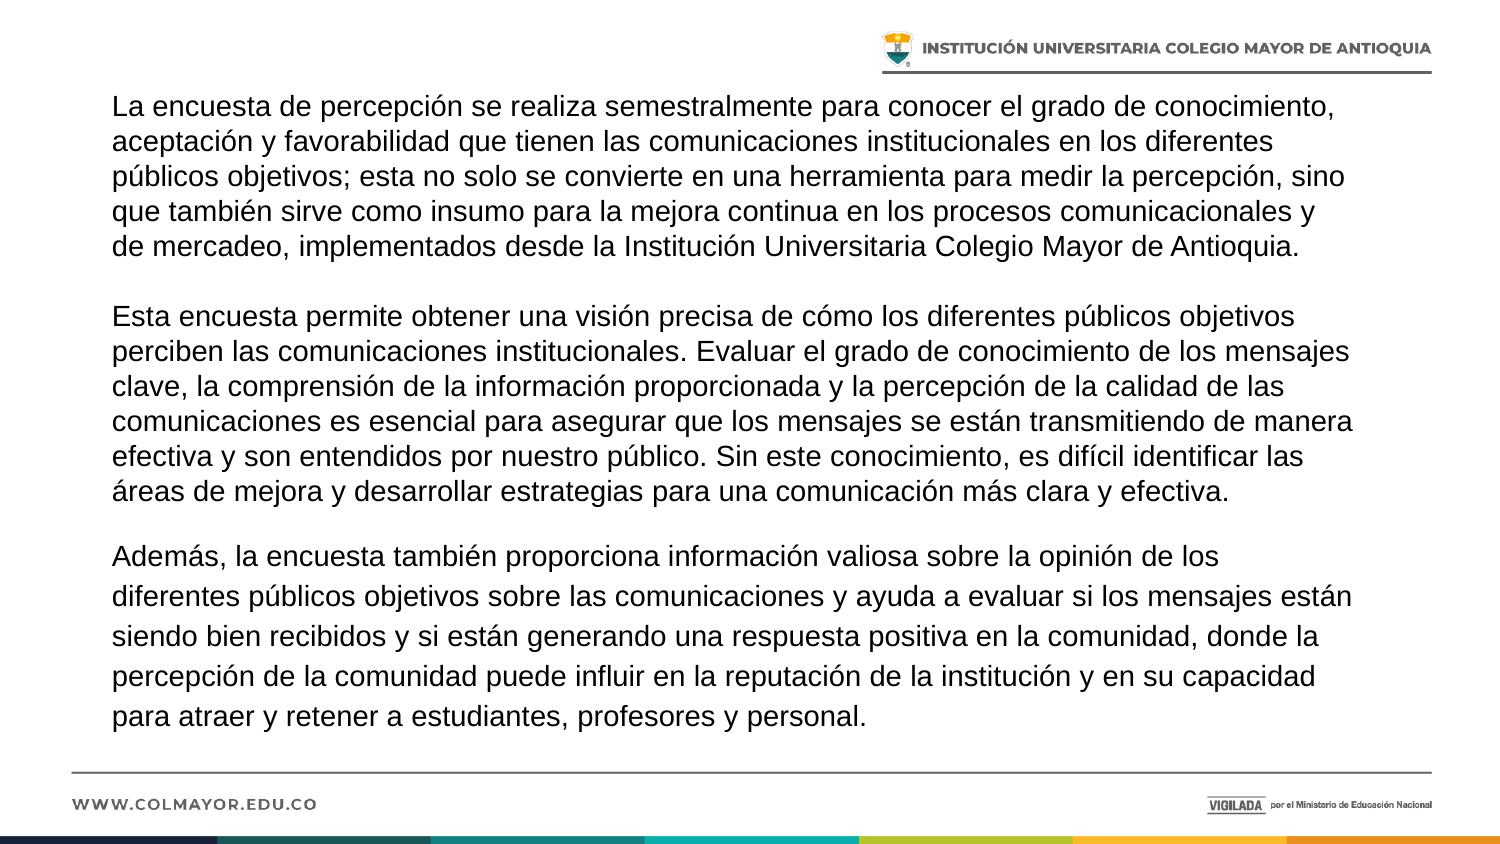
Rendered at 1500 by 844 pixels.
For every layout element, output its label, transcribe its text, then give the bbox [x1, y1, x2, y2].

title La encuesta de percepción se realiza semestralmente para conocer el grado de conocimiento, aceptación y favorabilidad que tienen las comunicaciones institucionales en los diferentes públicos objetivos; esta no solo se convierte en una herramienta para medir la percepción, sino que también sirve como insumo para la mejora continua en los procesos comunicacionales y de mercadeo, implementados desde la Institución Universitaria Colegio Mayor de Antioquia. Esta encuesta permite obtener una visión precisa de cómo los diferentes públicos objetivos perciben las comunicaciones institucionales. Evaluar el grado de conocimiento de los mensajes clave, la comprensión de la información proporcionada y la percepción de la calidad de las comunicaciones es esencial para asegurar que los mensajes se están transmitiendo de manera efectiva y son entendidos por nuestro público. Sin este conocimiento, es difícil identificar las áreas de mejora y desarrollar estrategias para una comunicación más clara y efectiva. Además, la encuesta también proporciona información valiosa sobre la opinión de los diferentes públicos objetivos sobre las comunicaciones y ayuda a evaluar si los mensajes están siendo bien recibidos y si están generando una respuesta positiva en la comunidad, donde la percepción de la comunidad puede influir en la reputación de la institución y en su capacidad para atraer y retener a estudiantes, profesores y personal. [96, 421, 1372, 603]
picture [0, 0, 1500, 844]
